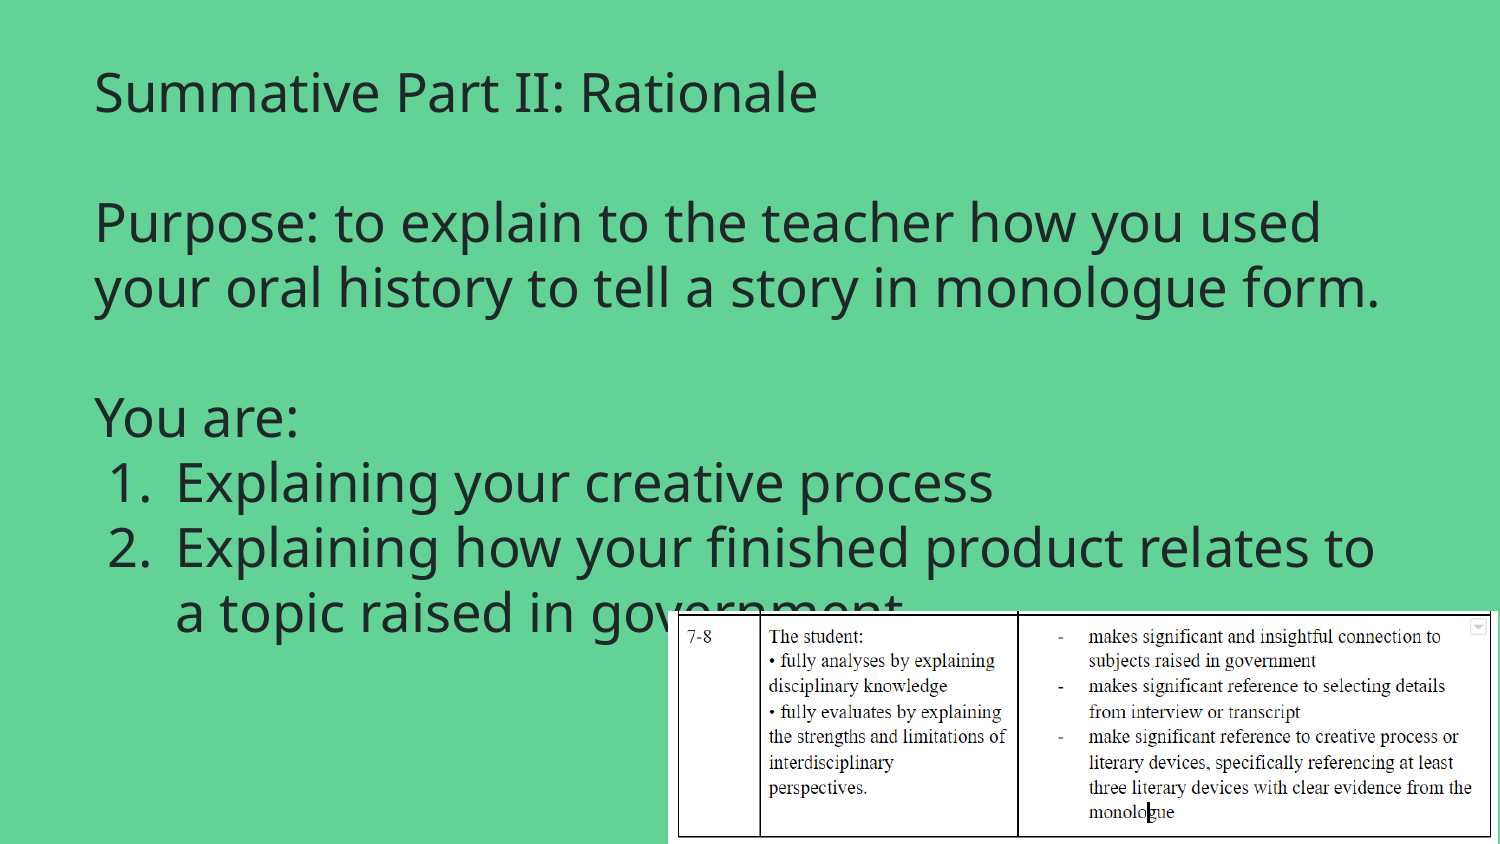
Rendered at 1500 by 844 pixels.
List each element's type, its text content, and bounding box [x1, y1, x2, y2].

picture [668, 611, 1498, 844]
title Summative Part II: Rationale Purpose: to explain to the teacher how you used your oral history to tell a story in monologue form. You are: Explaining your creative process Explaining how your finished product relates to a topic raised in government [79, 42, 1421, 714]
